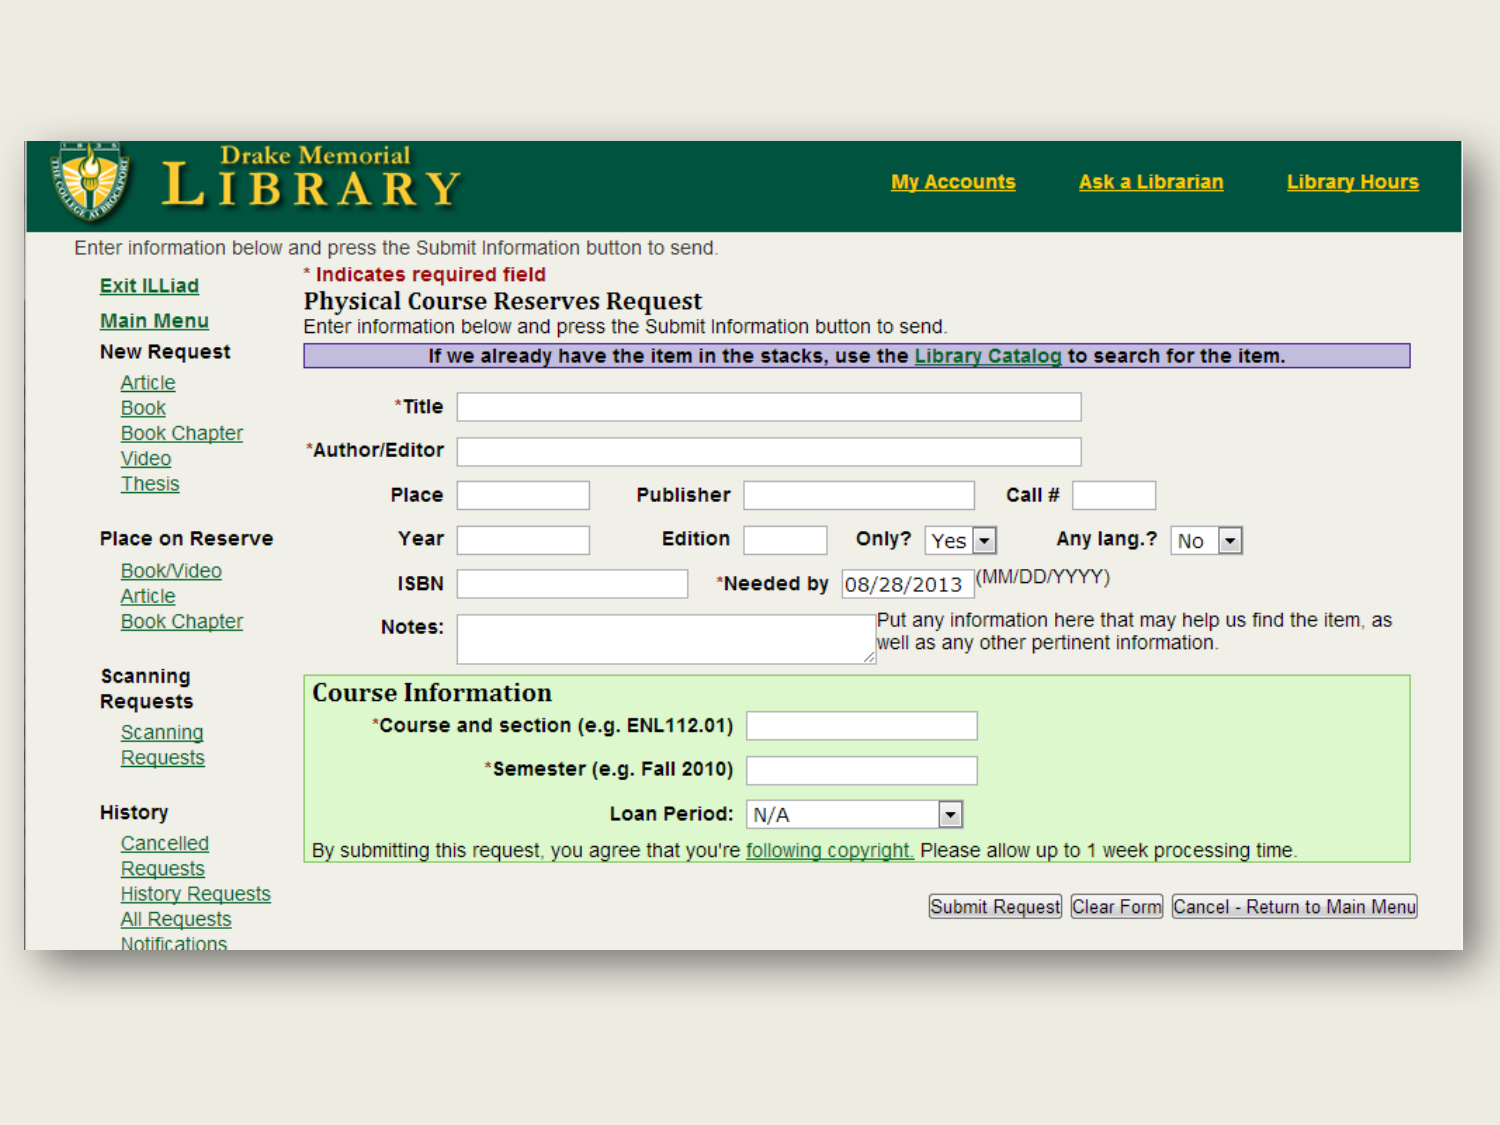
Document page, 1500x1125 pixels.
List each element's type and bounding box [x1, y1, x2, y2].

picture [24, 140, 1463, 951]
